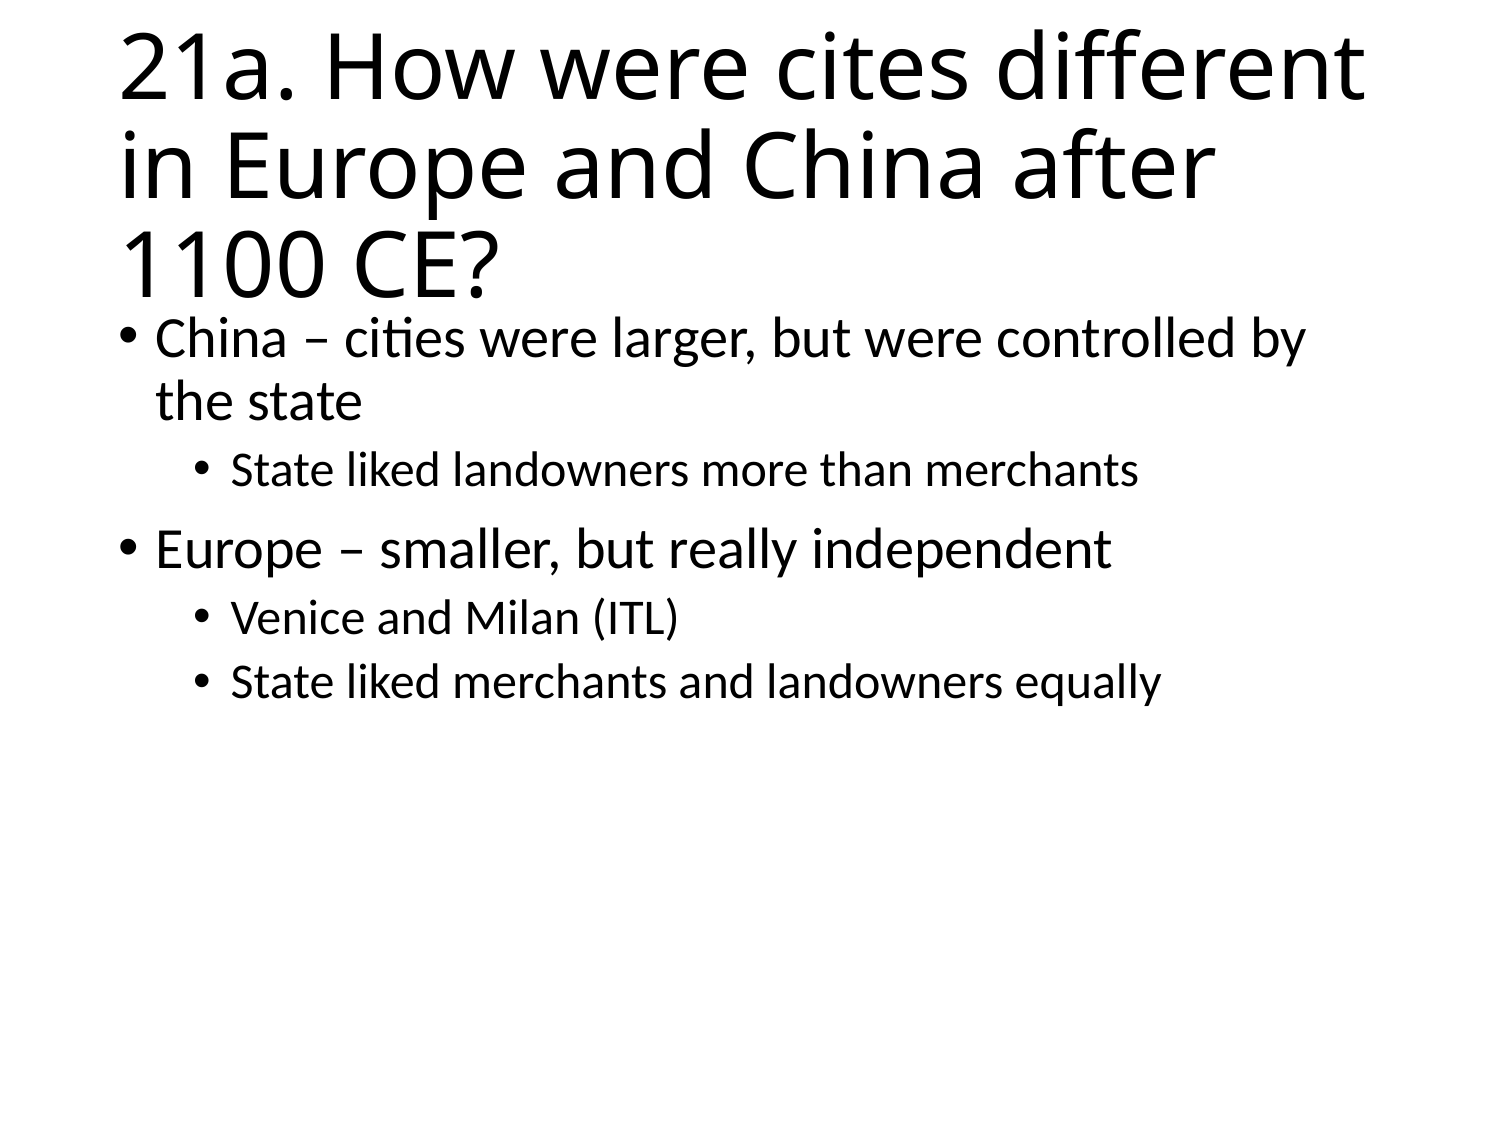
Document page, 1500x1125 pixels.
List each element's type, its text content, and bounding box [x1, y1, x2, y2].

title 21a. How were cites different in Europe and China after 1100 CE? [103, 59, 1397, 278]
list China – cities were larger, but were controlled by the state State liked landowners more than merchants Europe – smaller, but really independent Venice and Milan (ITL) State liked merchants and landowners equally [103, 299, 1397, 1014]
